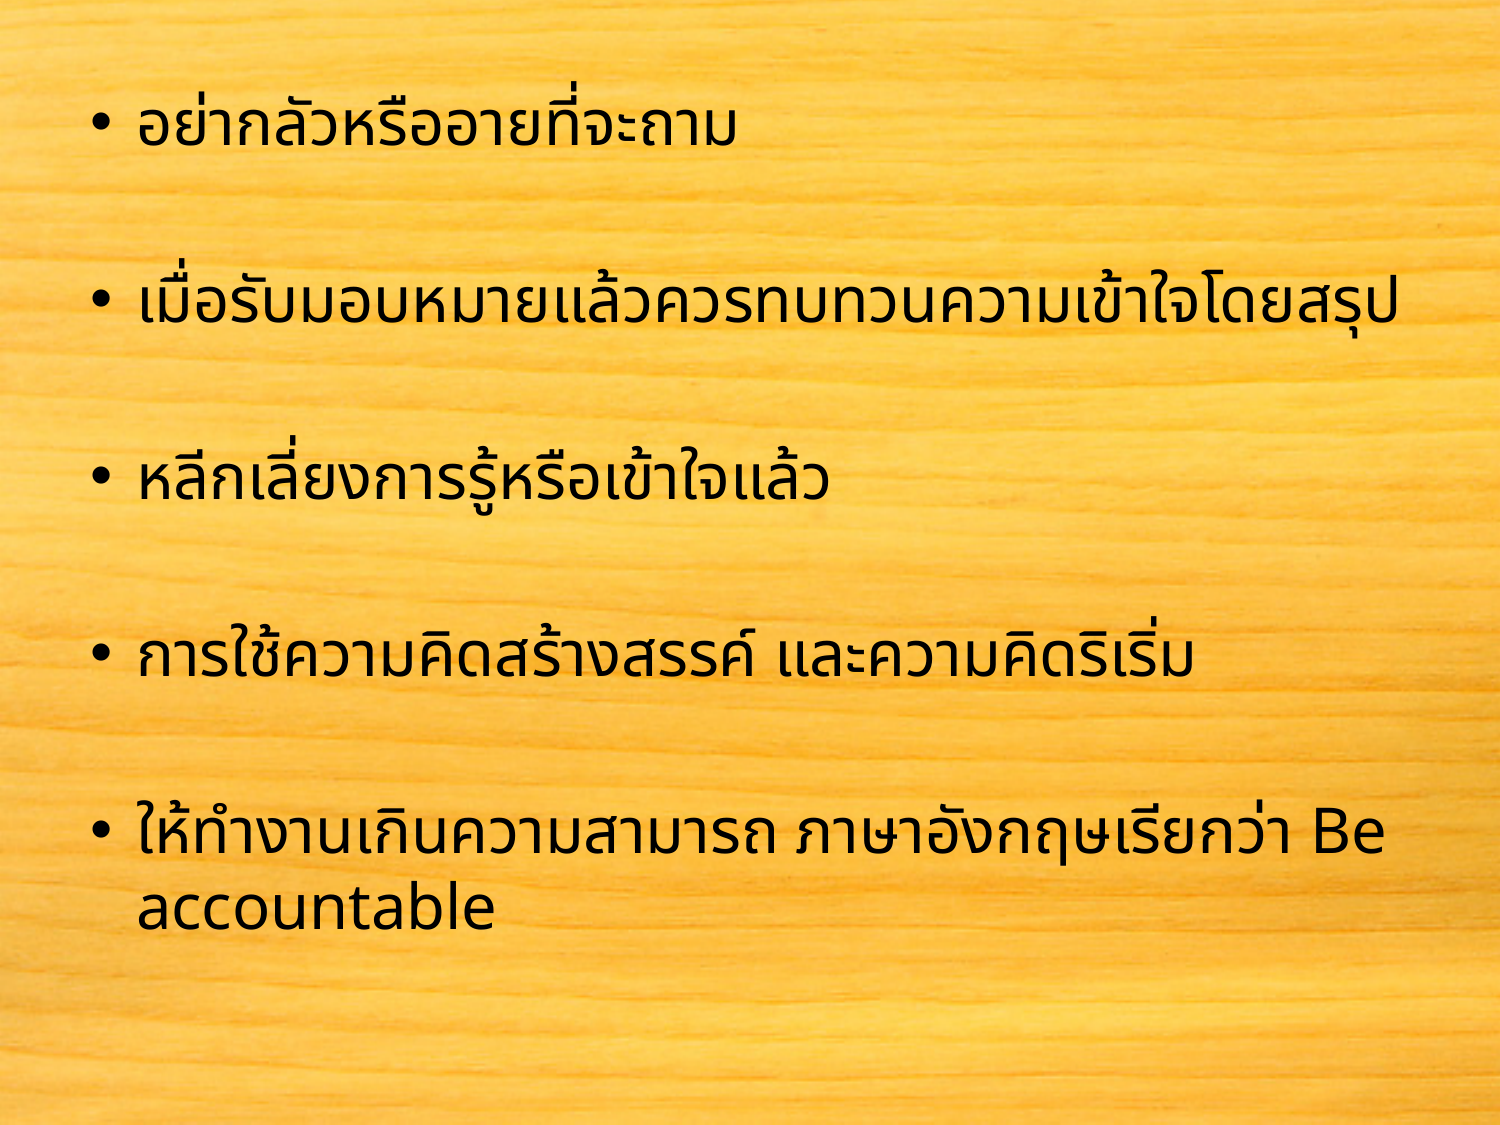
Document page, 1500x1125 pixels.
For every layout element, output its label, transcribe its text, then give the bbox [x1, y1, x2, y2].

list อย่ากลัวหรืออายที่จะถาม เมื่อรับมอบหมายแล้วควรทบทวนความเข้าใจโดยสรุป หลีกเลี่ยงการรู้หรือเข้าใจแล้ว การใช้ความคิดสร้างสรรค์ และความคิดริเริ่ม ให้ทำงานเกินความสามารถ ภาษาอังกฤษเรียกว่า Be accountable [75, 75, 1425, 1005]
picture [0, 0, 1500, 1125]
